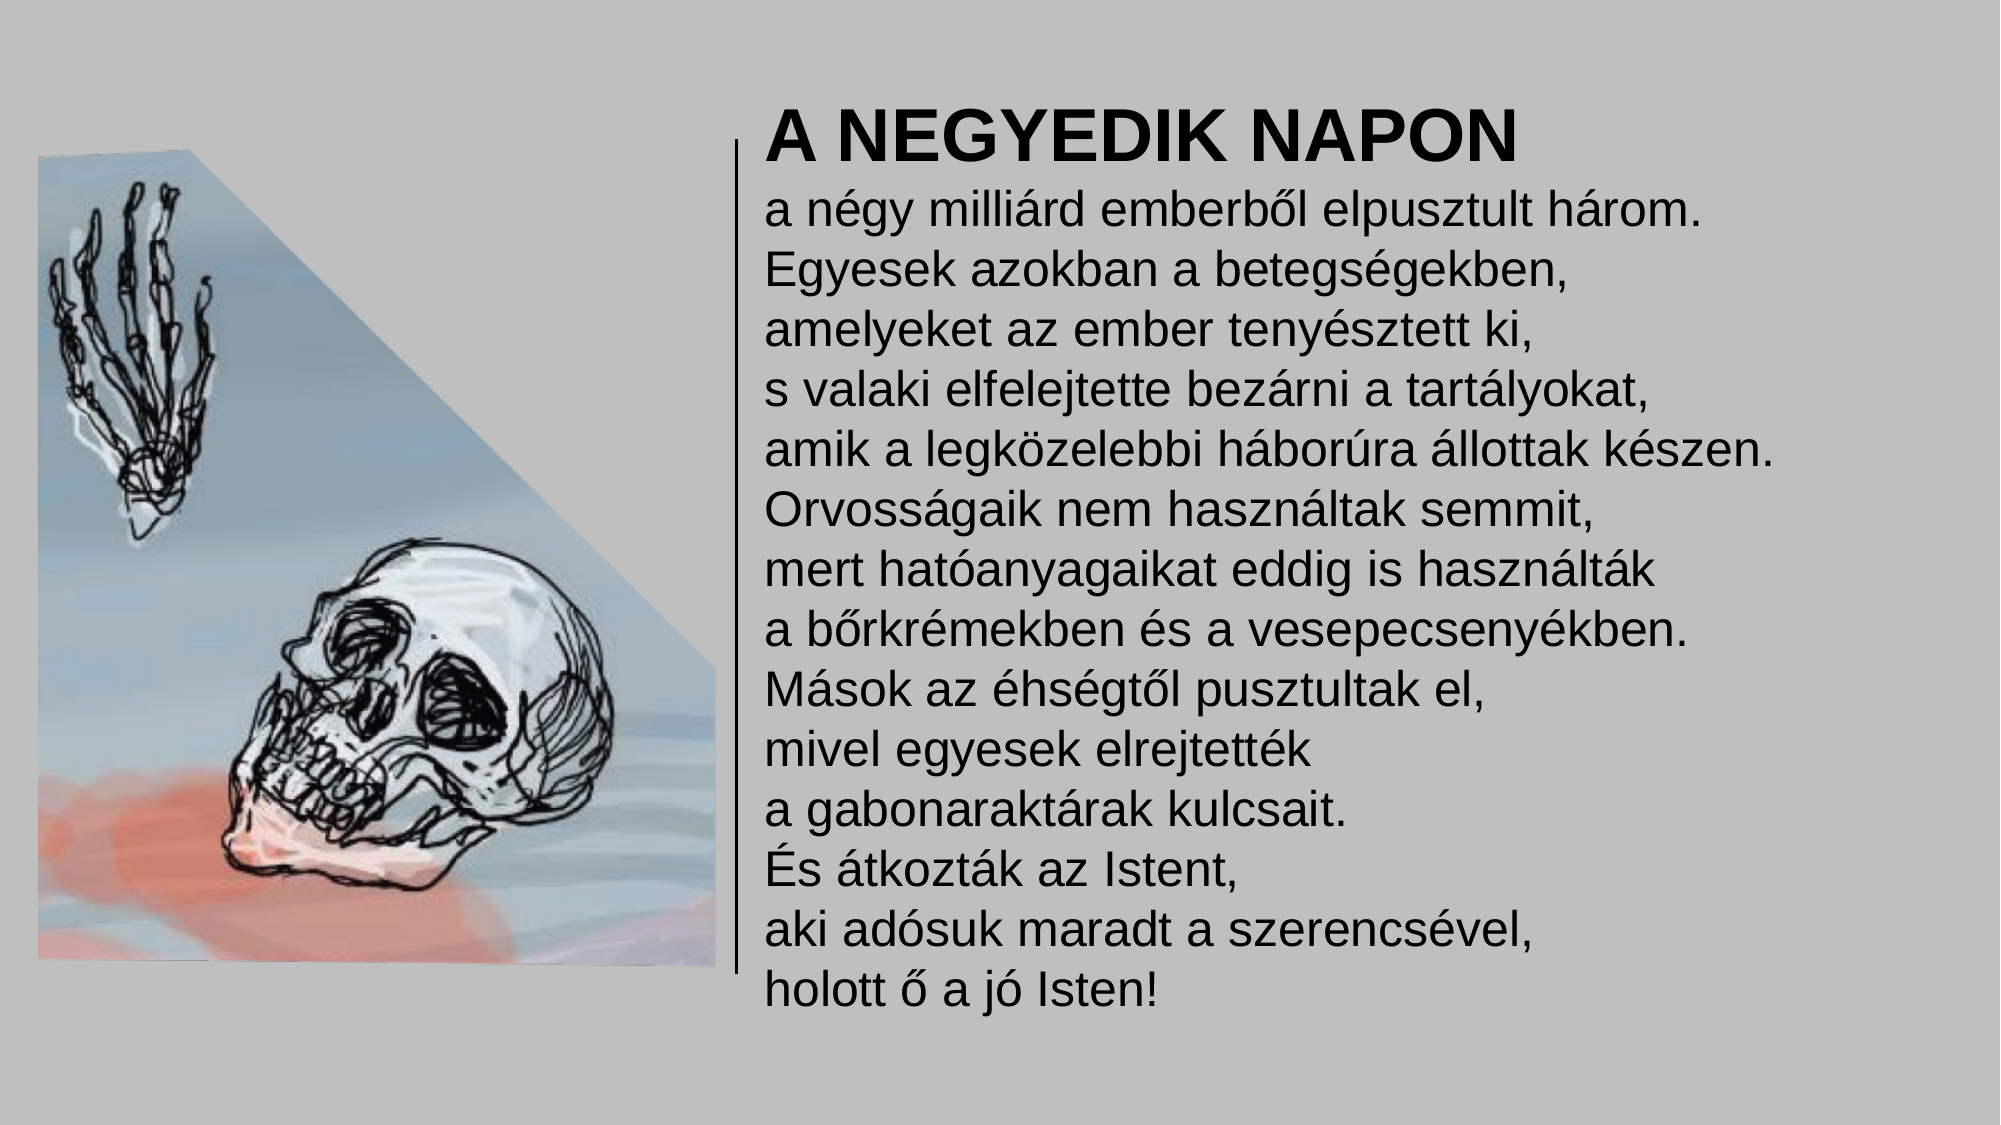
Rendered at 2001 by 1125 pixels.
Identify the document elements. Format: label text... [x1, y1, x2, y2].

picture [37, 113, 723, 1075]
text_box A NEGYEDIK NAPON a négy milliárd emberből elpusztult három. Egyesek azokban a betegségekben, amelyeket az ember tenyésztett ki, s valaki elfelejtette bezárni a tartályokat, amik a legközelebbi háborúra állottak készen. Orvosságaik nem használtak semmit, mert hatóanyagaikat eddig is használták a bőrkrémekben és a vesepecsenyékben. Mások az éhségtől pusztultak el, mivel egyesek elrejtették a gabonaraktárak kulcsait. És átkozták az Istent, aki adósuk maradt a szerencsével, holott ő a jó Isten! [749, 79, 1916, 1025]
